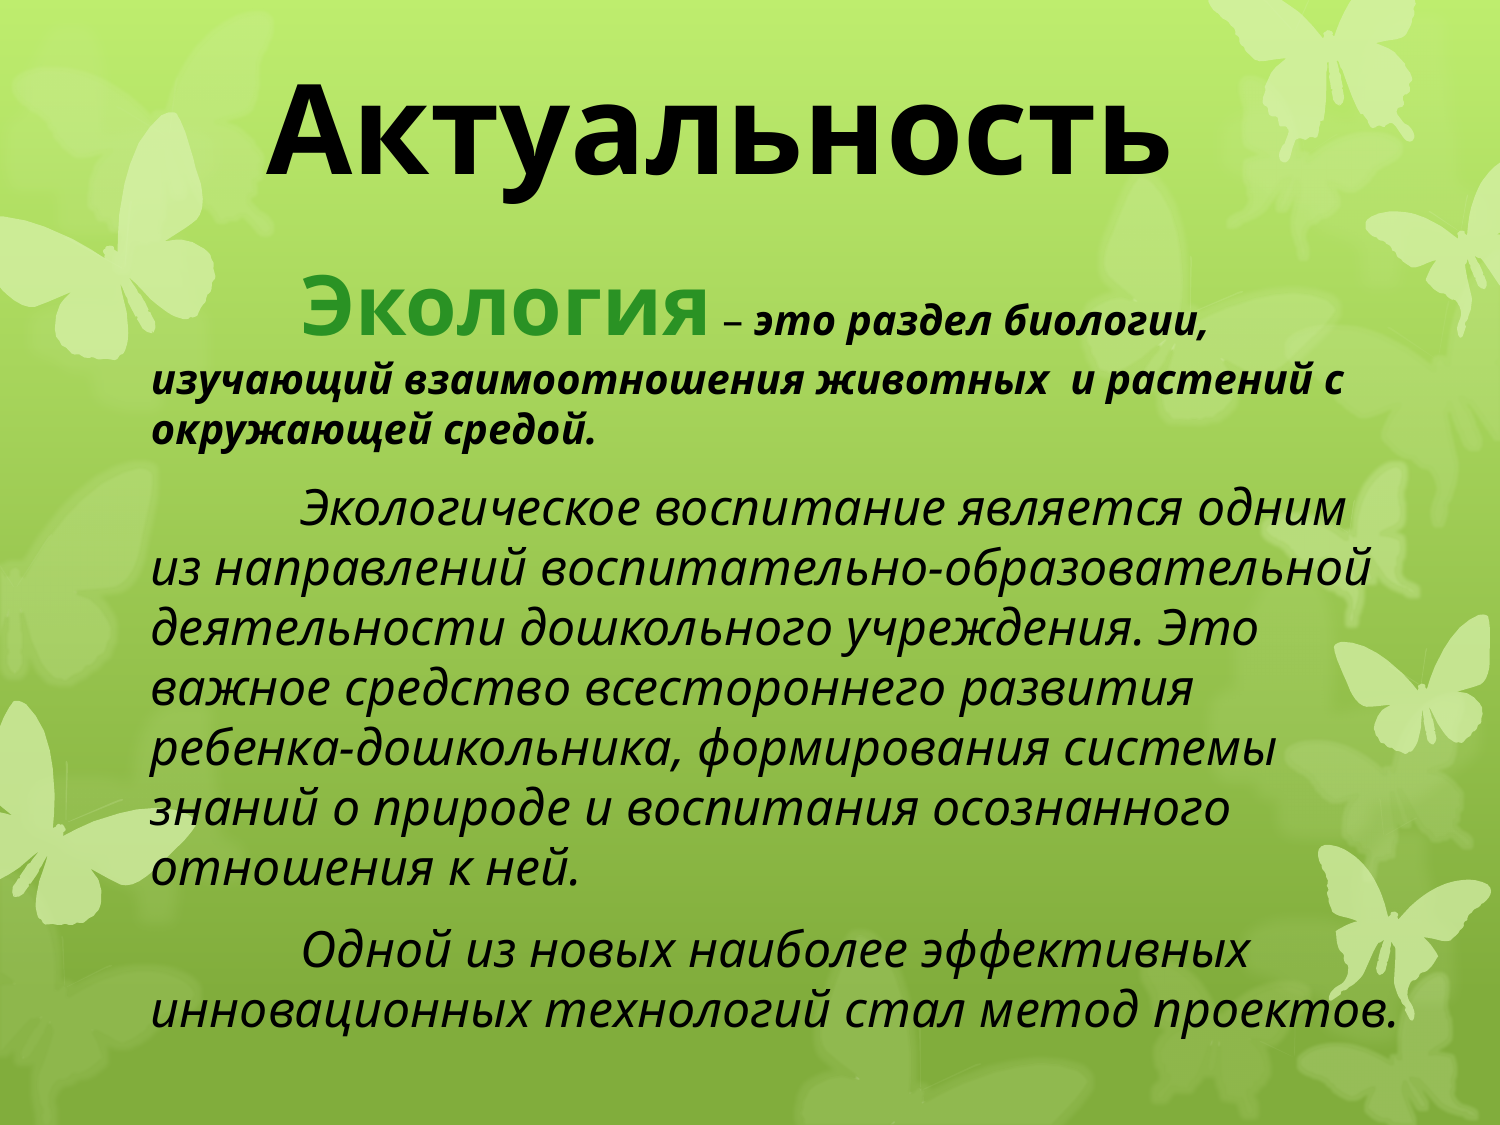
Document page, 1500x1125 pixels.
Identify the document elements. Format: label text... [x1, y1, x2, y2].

title Актуальность [159, 78, 1347, 171]
list Экология – это раздел биологии, изучающий взаимоотношения животных и растений с окружающей средой. Экологическое воспитание является одним из направлений воспитательно-образовательной деятельности дошкольного учреждения. Это важное средство всестороннего развития ребенка-дошкольника, формирования системы знаний о природе и воспитания осознанного отношения к ней. Одной из новых наиболее эффективных инновационных технологий стал метод проектов. [135, 219, 1421, 1071]
